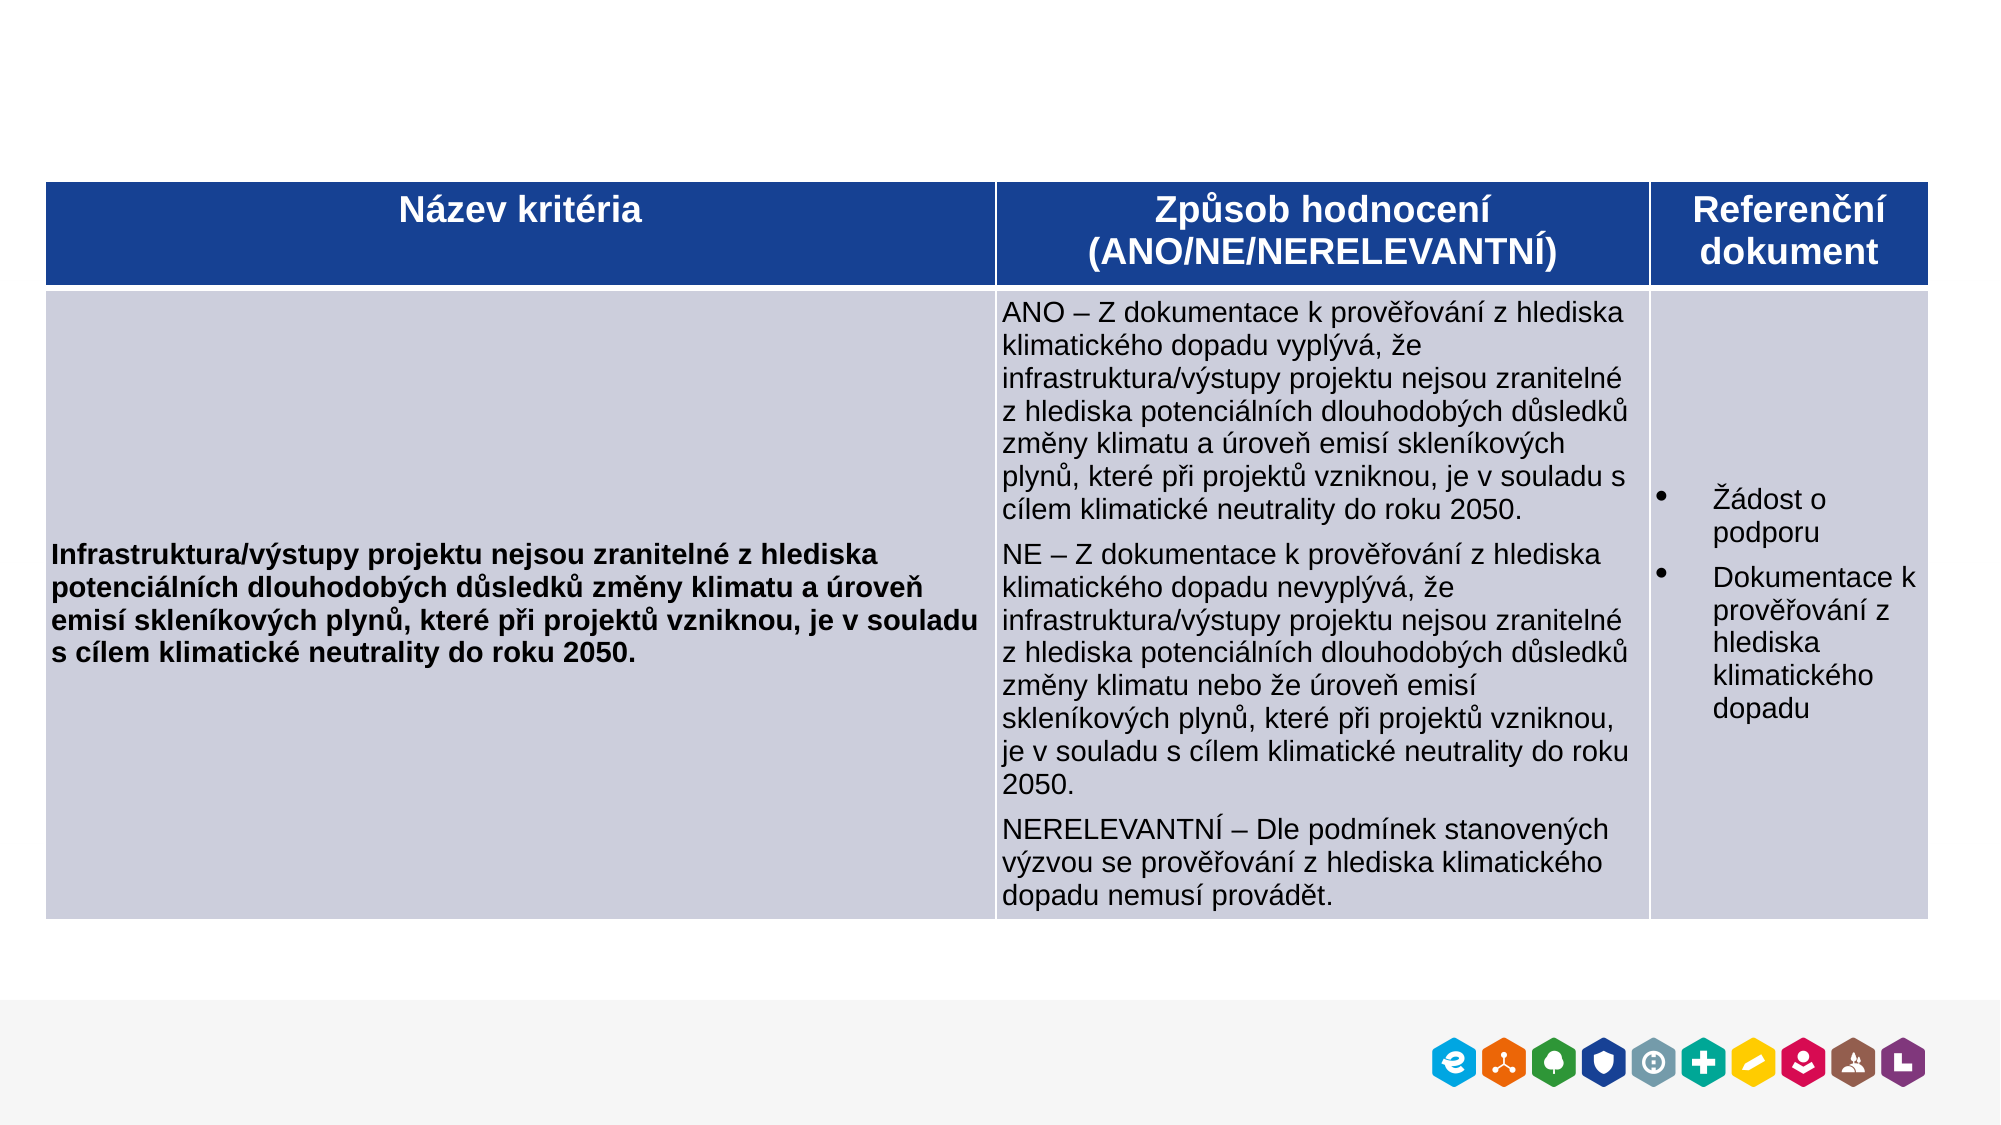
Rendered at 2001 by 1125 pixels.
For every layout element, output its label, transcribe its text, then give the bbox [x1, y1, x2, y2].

table_cell Infrastruktura/výstupy projektu nejsou zranitelné z hlediska potenciálních dlouhodobých důsledků změny klimatu a úroveň emisí skleníkových plynů, které při projektů vzniknou, je v souladu s cílem klimatické neutrality do roku 2050. [46, 291, 995, 919]
picture [0, 0, 2000, 1125]
table_header Název kritéria [46, 182, 995, 285]
table_header Referenční dokument [1651, 182, 1928, 285]
table_header Způsob hodnocení (ANO/NE/NERELEVANTNÍ) [997, 182, 1649, 285]
table_cell Žádost o podporu Dokumentace k prověřování z hlediska klimatického dopadu [1651, 291, 1928, 919]
table_cell ANO – Z dokumentace k prověřování z hlediska klimatického dopadu vyplývá, že infrastruktura/výstupy projektu nejsou zranitelné z hlediska potenciálních dlouhodobých důsledků změny klimatu a úroveň emisí skleníkových plynů, které při projektů vzniknou, je v souladu s cílem klimatické neutrality do roku 2050. NE – Z dokumentace k prověřování z hlediska klimatického dopadu nevyplývá, že infrastruktura/výstupy projektu nejsou zranitelné z hlediska potenciálních dlouhodobých důsledků změny klimatu nebo že úroveň emisí skleníkových plynů, které při projektů vzniknou, je v souladu s cílem klimatické neutrality do roku 2050. NERELEVANTNÍ – Dle podmínek stanovených výzvou se prověřování z hlediska klimatického dopadu nemusí provádět. [997, 291, 1649, 919]
